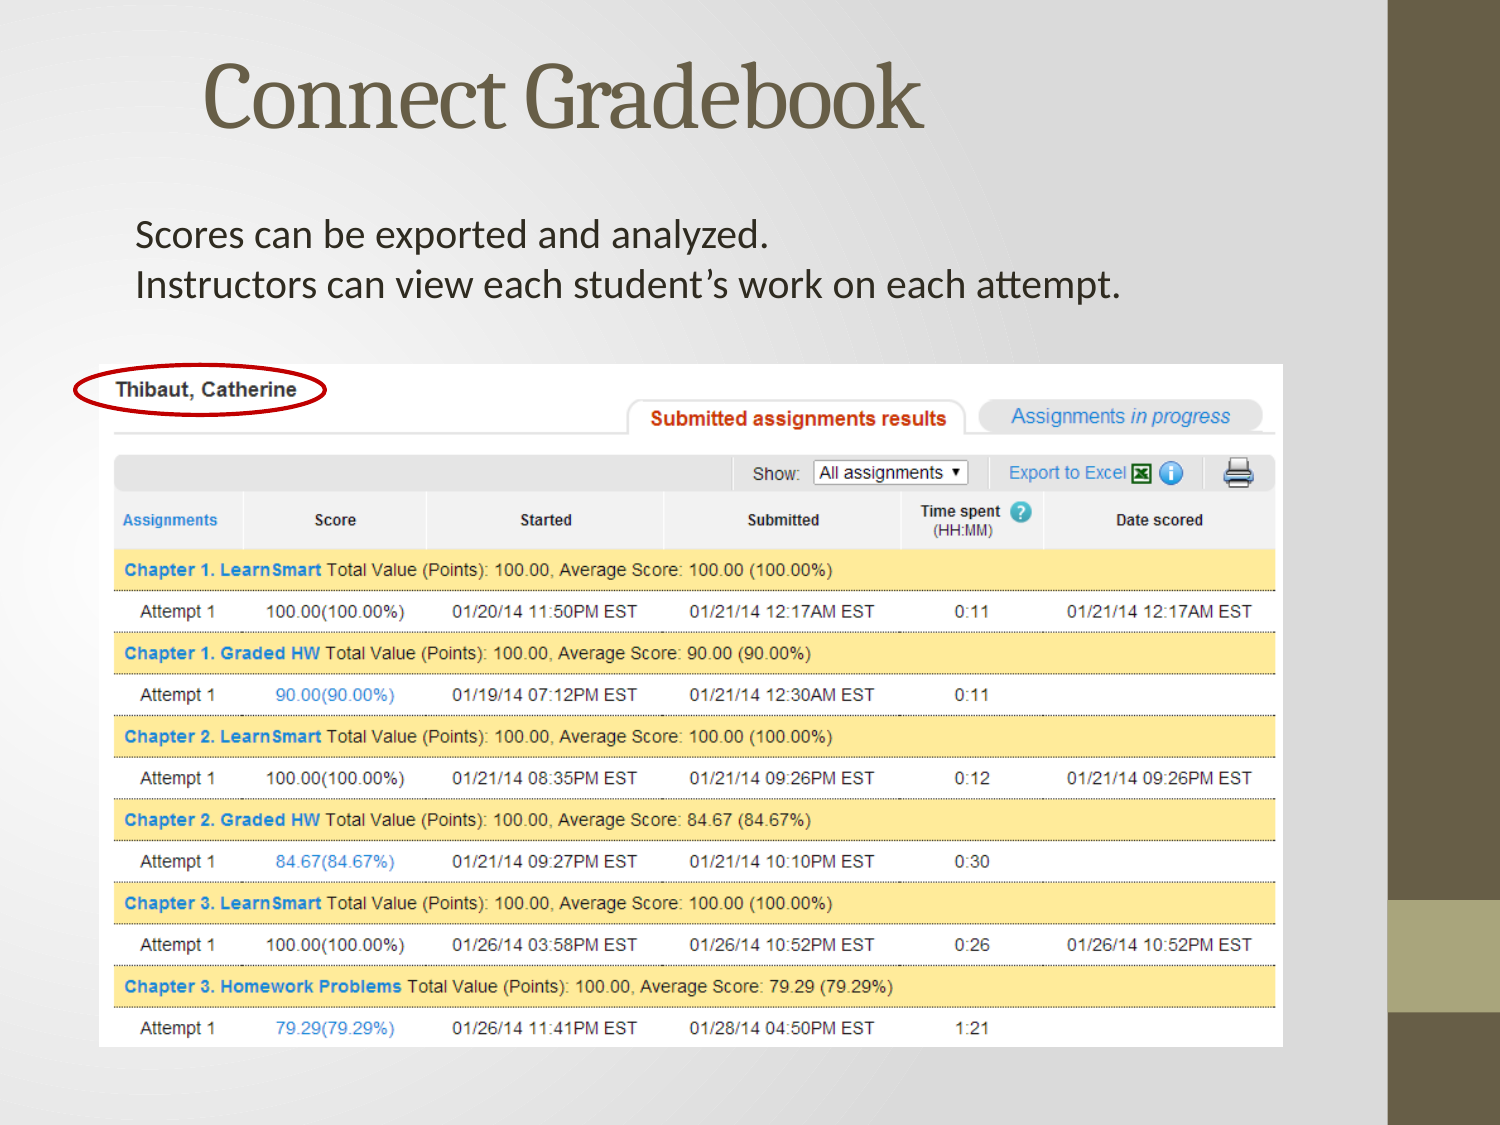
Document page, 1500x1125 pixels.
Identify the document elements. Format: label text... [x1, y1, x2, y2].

picture [99, 364, 1284, 1048]
text_box Connect Gradebook [189, 24, 940, 155]
text_box [73, 373, 96, 406]
text_box Scores can be exported and analyzed. Instructors can view each student’s work on each attempt. [120, 199, 1138, 315]
